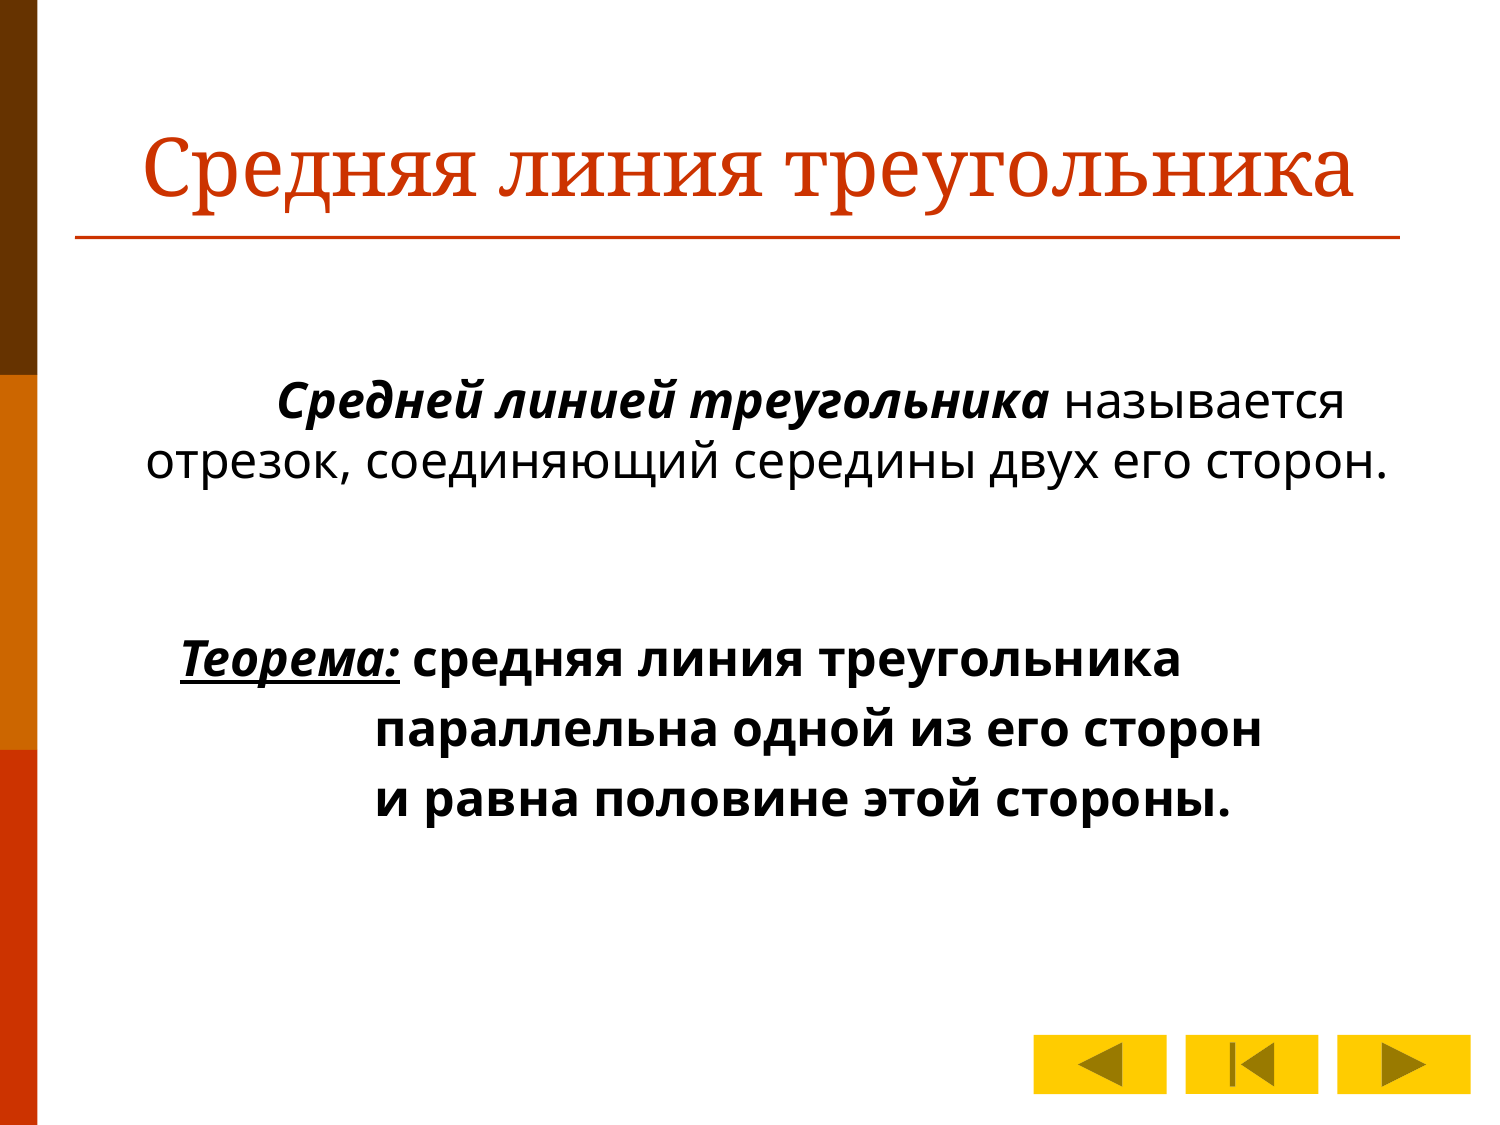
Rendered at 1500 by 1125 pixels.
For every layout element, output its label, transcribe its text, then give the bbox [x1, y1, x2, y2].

text_box [1033, 1034, 1167, 1095]
text_box [1185, 1034, 1319, 1094]
text_box [1337, 1034, 1471, 1095]
title Средняя линия треугольника [75, 45, 1425, 221]
list Средней линией треугольника называется отрезок, соединяющий середины двух его сторон. Теорема: средняя линия треугольника параллельна одной из его сторон и равна половине этой стороны. [76, 290, 1459, 858]
